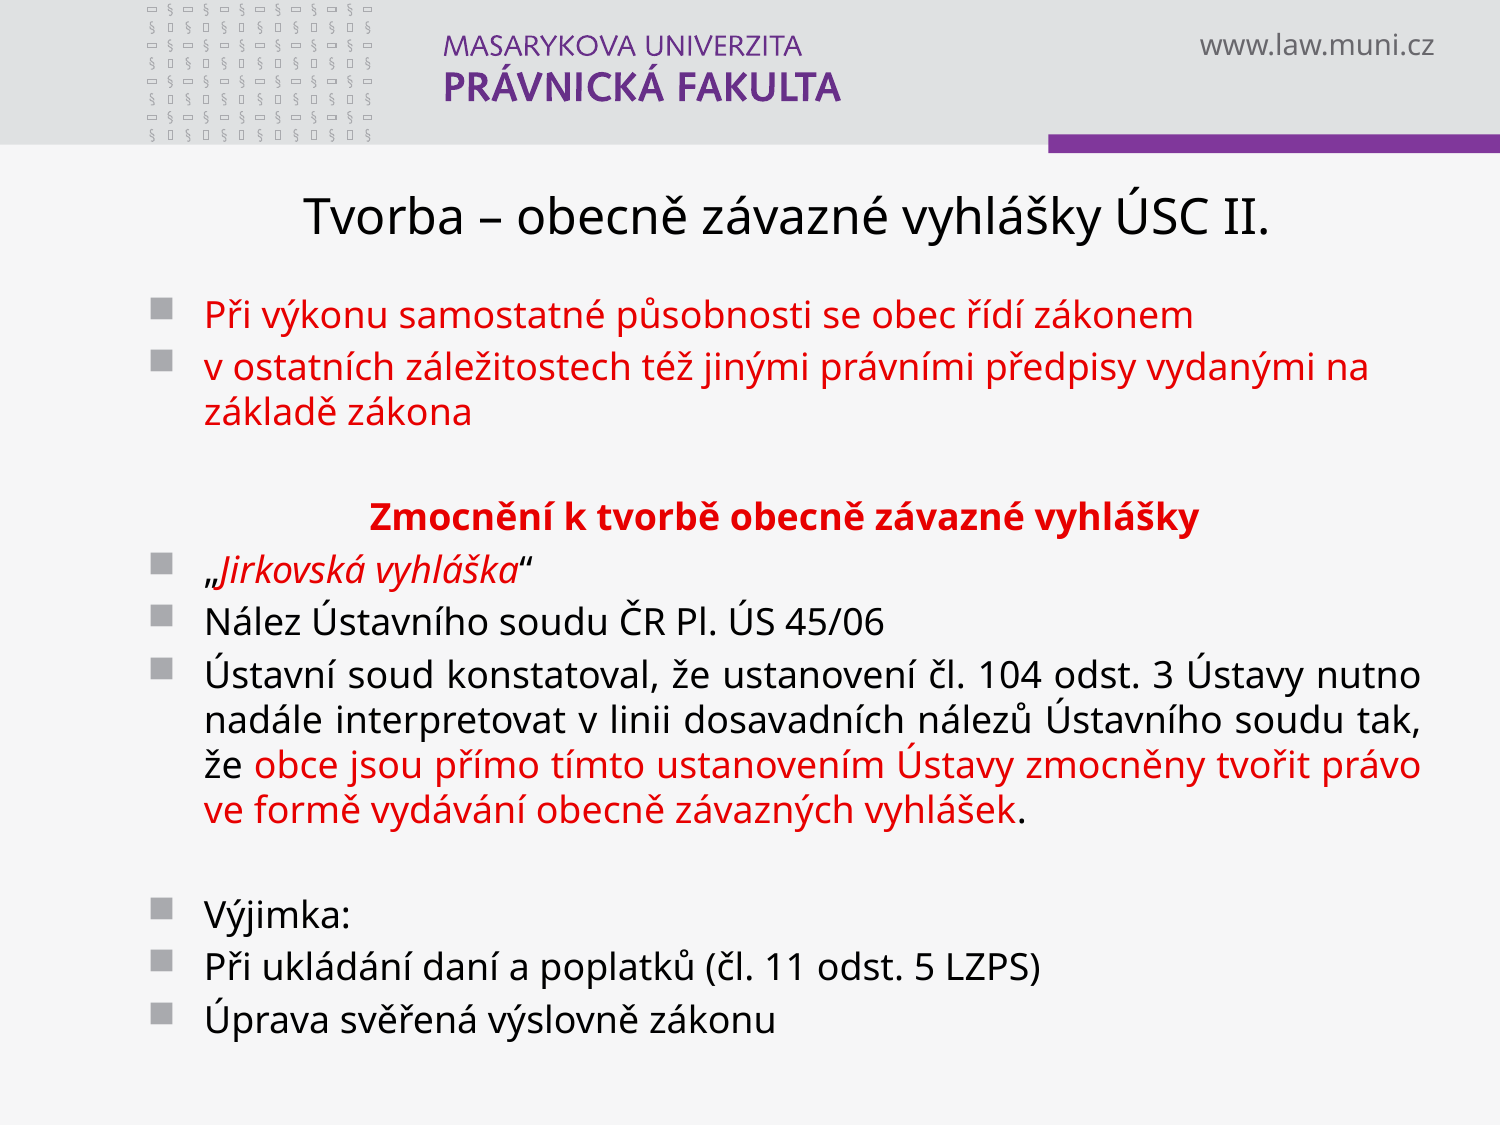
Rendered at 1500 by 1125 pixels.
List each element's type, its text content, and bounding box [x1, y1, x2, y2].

title Tvorba – obecně závazné vyhlášky ÚSC II. [150, 184, 1425, 250]
list Při výkonu samostatné působnosti se obec řídí zákonem v ostatních záležitostech též jinými právními předpisy vydanými na základě zákona Zmocnění k tvorbě obecně závazné vyhlášky „Jirkovská vyhláška“ Nález Ústavního soudu ČR Pl. ÚS 45/06 Ústavní soud konstatoval, že ustanovení čl. 104 odst. 3 Ústavy nutno nadále interpretovat v linii dosavadních nálezů Ústavního soudu tak, že obce jsou přímo tímto ustanovením Ústavy zmocněny tvořit právo ve formě vydávání obecně závazných vyhlášek. Výjimka: Při ukládání daní a poplatků (čl. 11 odst. 5 LZPS) Úprava svěřená výslovně zákonu [147, 290, 1423, 1075]
